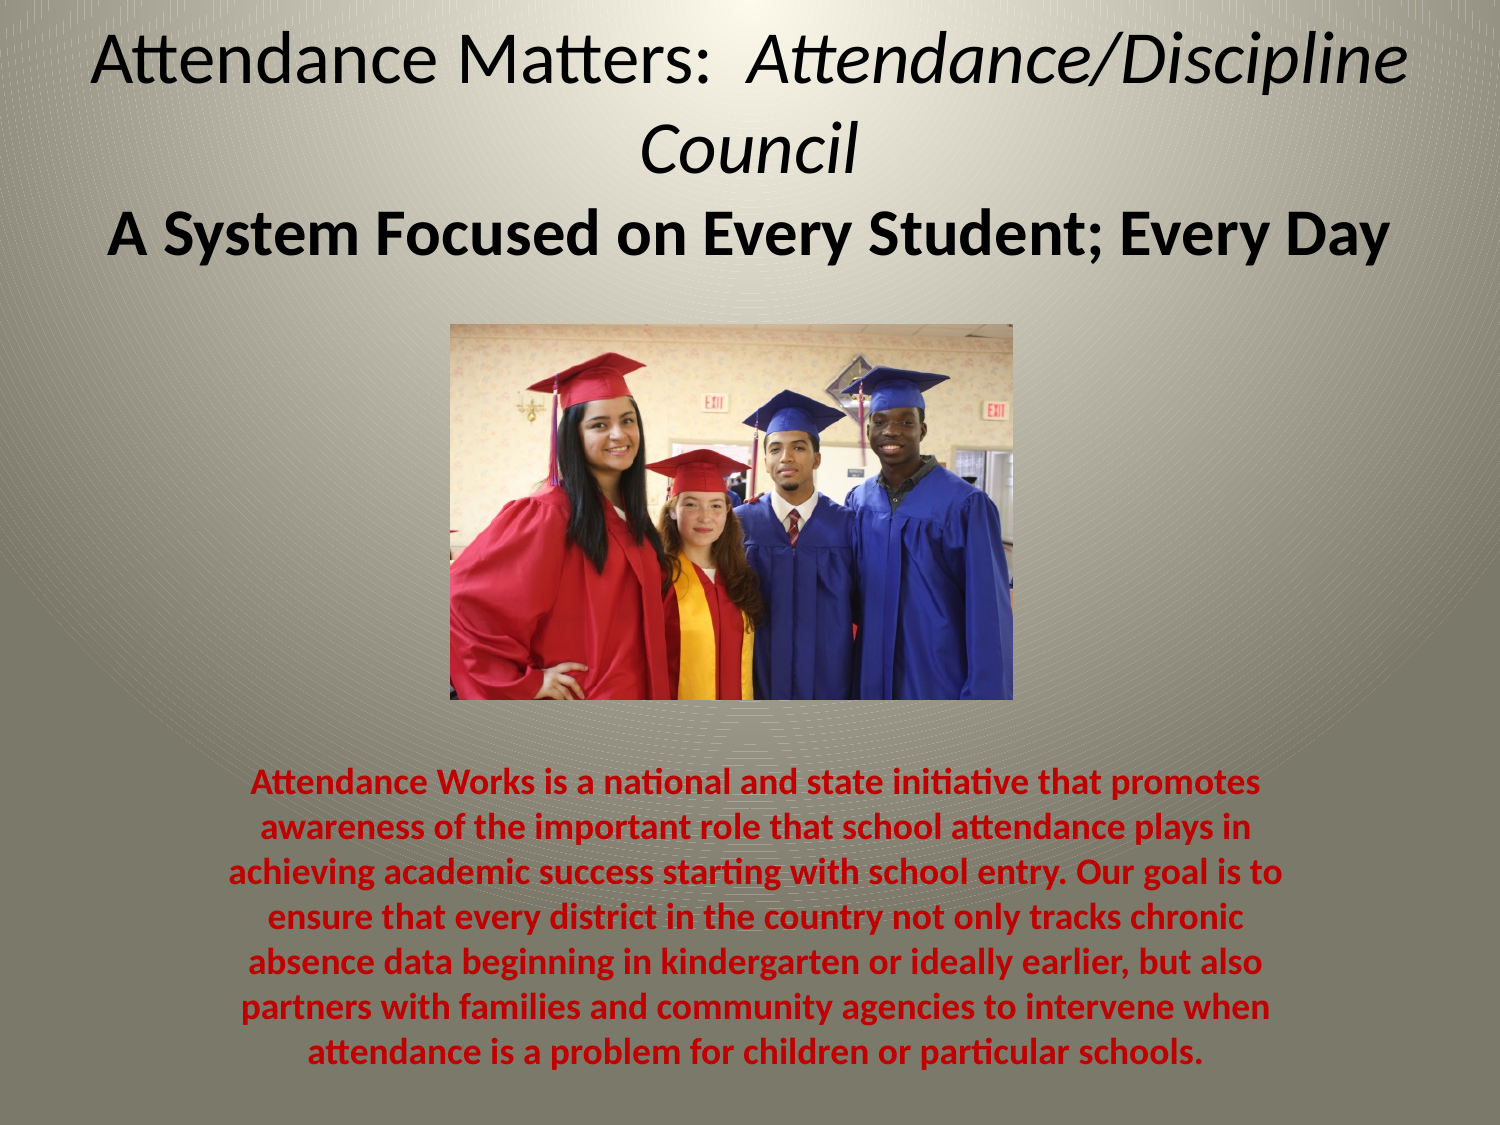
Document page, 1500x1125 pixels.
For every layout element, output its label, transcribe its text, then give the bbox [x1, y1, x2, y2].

picture [449, 324, 1013, 701]
title Attendance Matters: Attendance/Discipline Council A System Focused on Every Student; Every Day [75, 45, 1425, 233]
text_box Attendance Works is a national and state initiative that promotes awareness of the important role that school attendance plays in achieving academic success starting with school entry. Our goal is to ensure that every district in the country not only tracks chronic absence data beginning in kindergarten or ideally earlier, but also partners with families and community agencies to intervene when attendance is a problem for children or particular schools. [212, 749, 1300, 1080]
